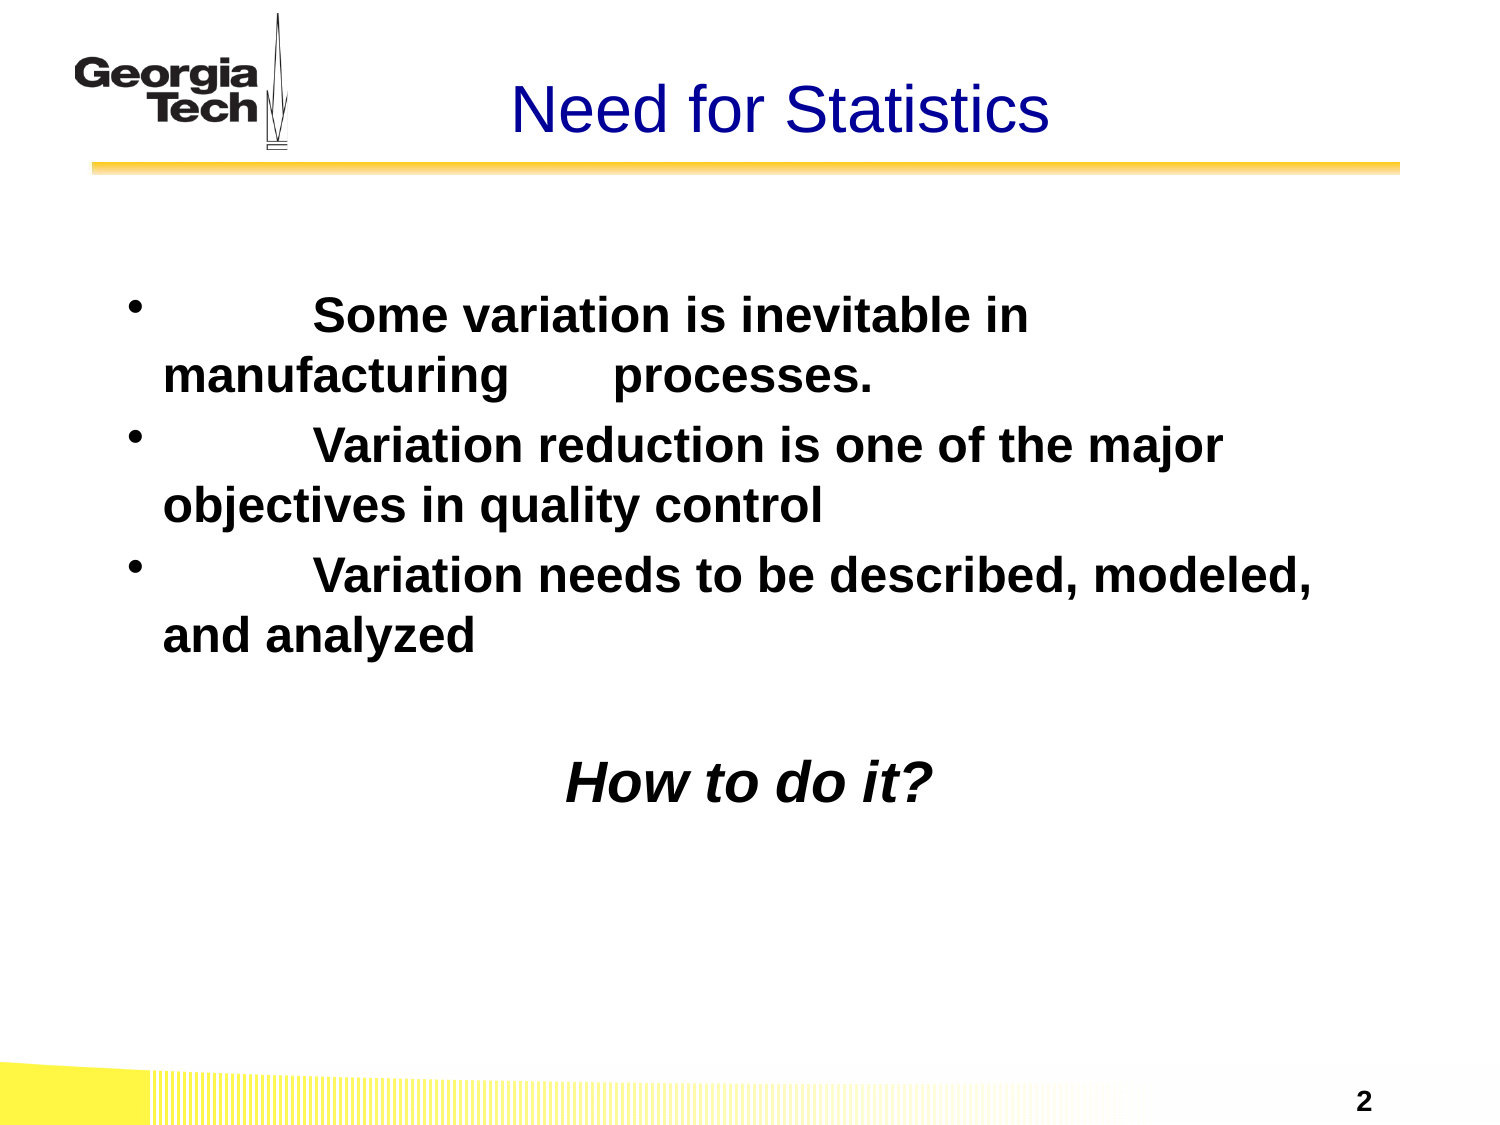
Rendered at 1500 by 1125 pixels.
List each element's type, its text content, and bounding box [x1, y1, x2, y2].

picture [87, 162, 212, 175]
picture [1350, 162, 1400, 175]
picture [75, 13, 212, 150]
text_box Some variation is inevitable in manufacturing processes. Variation reduction is one of the major objectives in quality control Variation needs to be described, modeled, and analyzed How to do it? [112, 275, 1388, 682]
picture [0, 1062, 1500, 1125]
title Need for Statistics [212, 12, 1350, 200]
slide_number 2 [1262, 1074, 1388, 1113]
